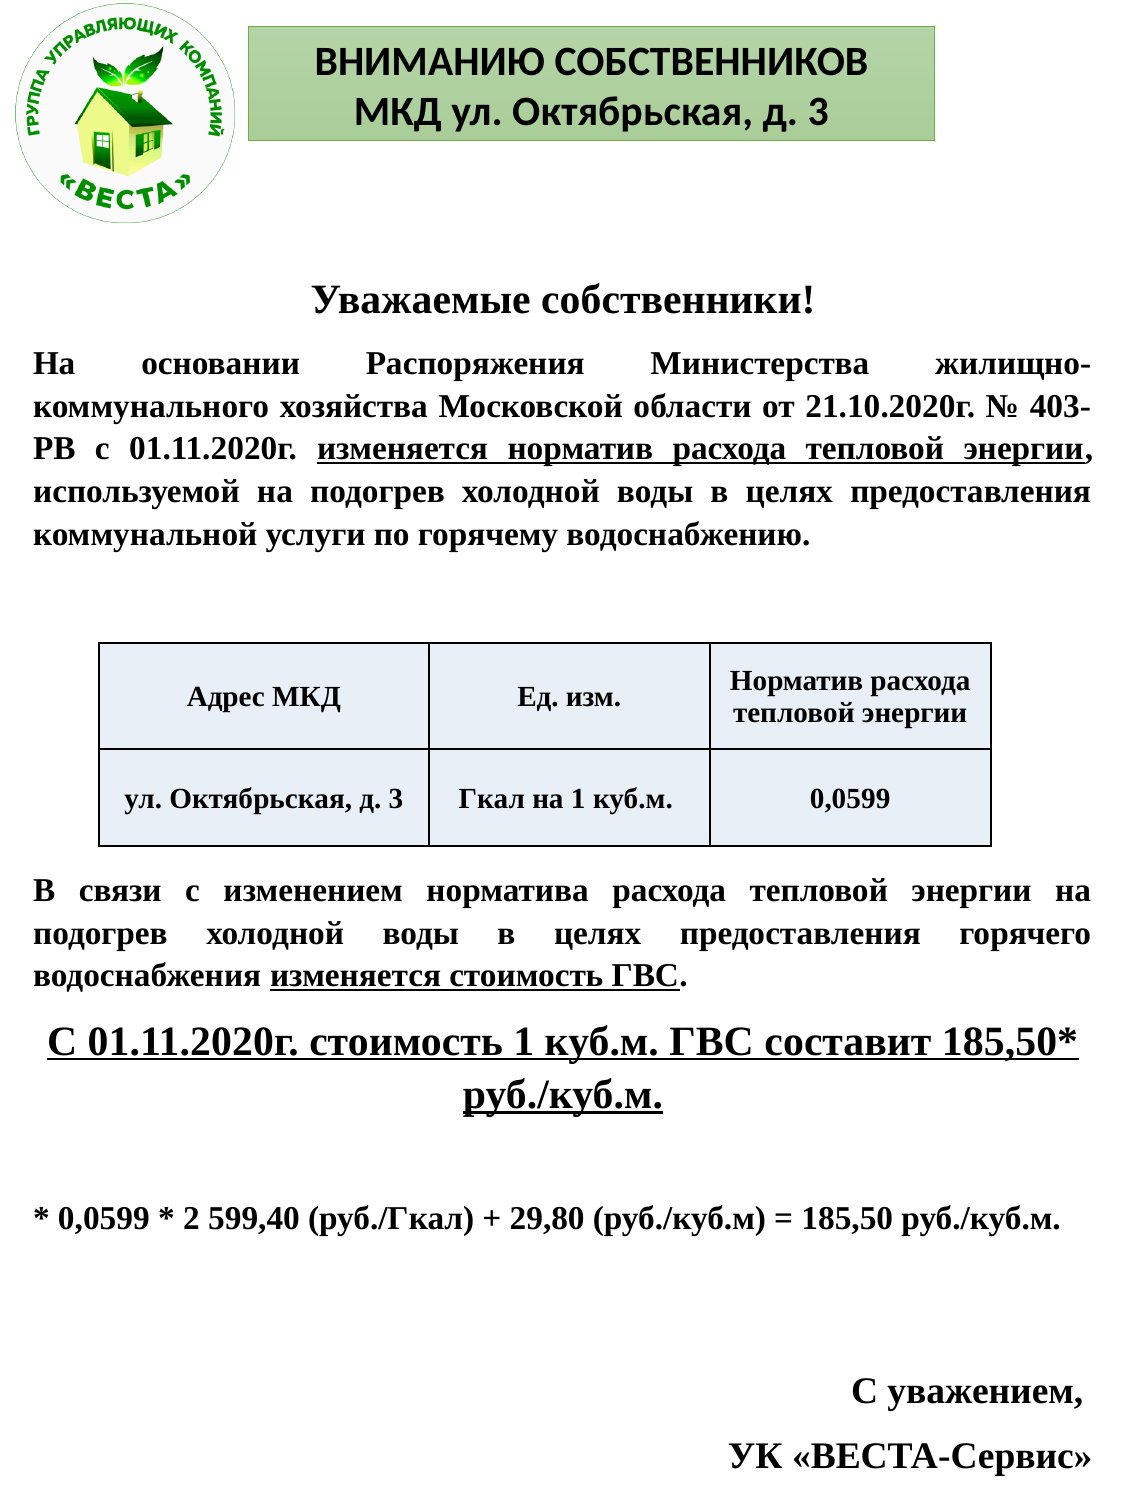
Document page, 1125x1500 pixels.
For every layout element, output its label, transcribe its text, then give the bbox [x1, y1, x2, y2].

picture [15, 3, 235, 223]
table_cell 0,0599 [711, 750, 990, 845]
text_box С уважением, УК «ВЕСТА-Сервис» [545, 1355, 1108, 1484]
table_header Адрес МКД [100, 644, 428, 748]
text_box Уважаемые собственники! На основании Распоряжения Министерства жилищно-коммунального хозяйства Московской области от 21.10.2020г. № 403-РВ с 01.11.2020г. изменяется норматив расхода тепловой энергии, используемой на подогрев холодной воды в целях предоставления коммунальной услуги по горячему водоснабжению. В связи с изменением норматива расхода тепловой энергии на подогрев холодной воды в целях предоставления горячего водоснабжения изменяется стоимость ГВС. С 01.11.2020г. стоимость 1 куб.м. ГВС составит 185,50* руб./куб.м. * 0,0599 * 2 599,40 (руб./Гкал) + 29,80 (руб./куб.м) = 185,50 руб./куб.м. [18, 199, 1108, 1368]
table_cell Гкал на 1 куб.м. [430, 750, 709, 845]
table_header Ед. изм. [430, 644, 709, 748]
text_box ВНИМАНИЮ СОБСТВЕННИКОВ МКД ул. Октябрьская, д. 3 [248, 26, 935, 141]
table_cell ул. Октябрьская, д. 3 [100, 750, 428, 845]
table_header Норматив расхода тепловой энергии [711, 644, 990, 748]
